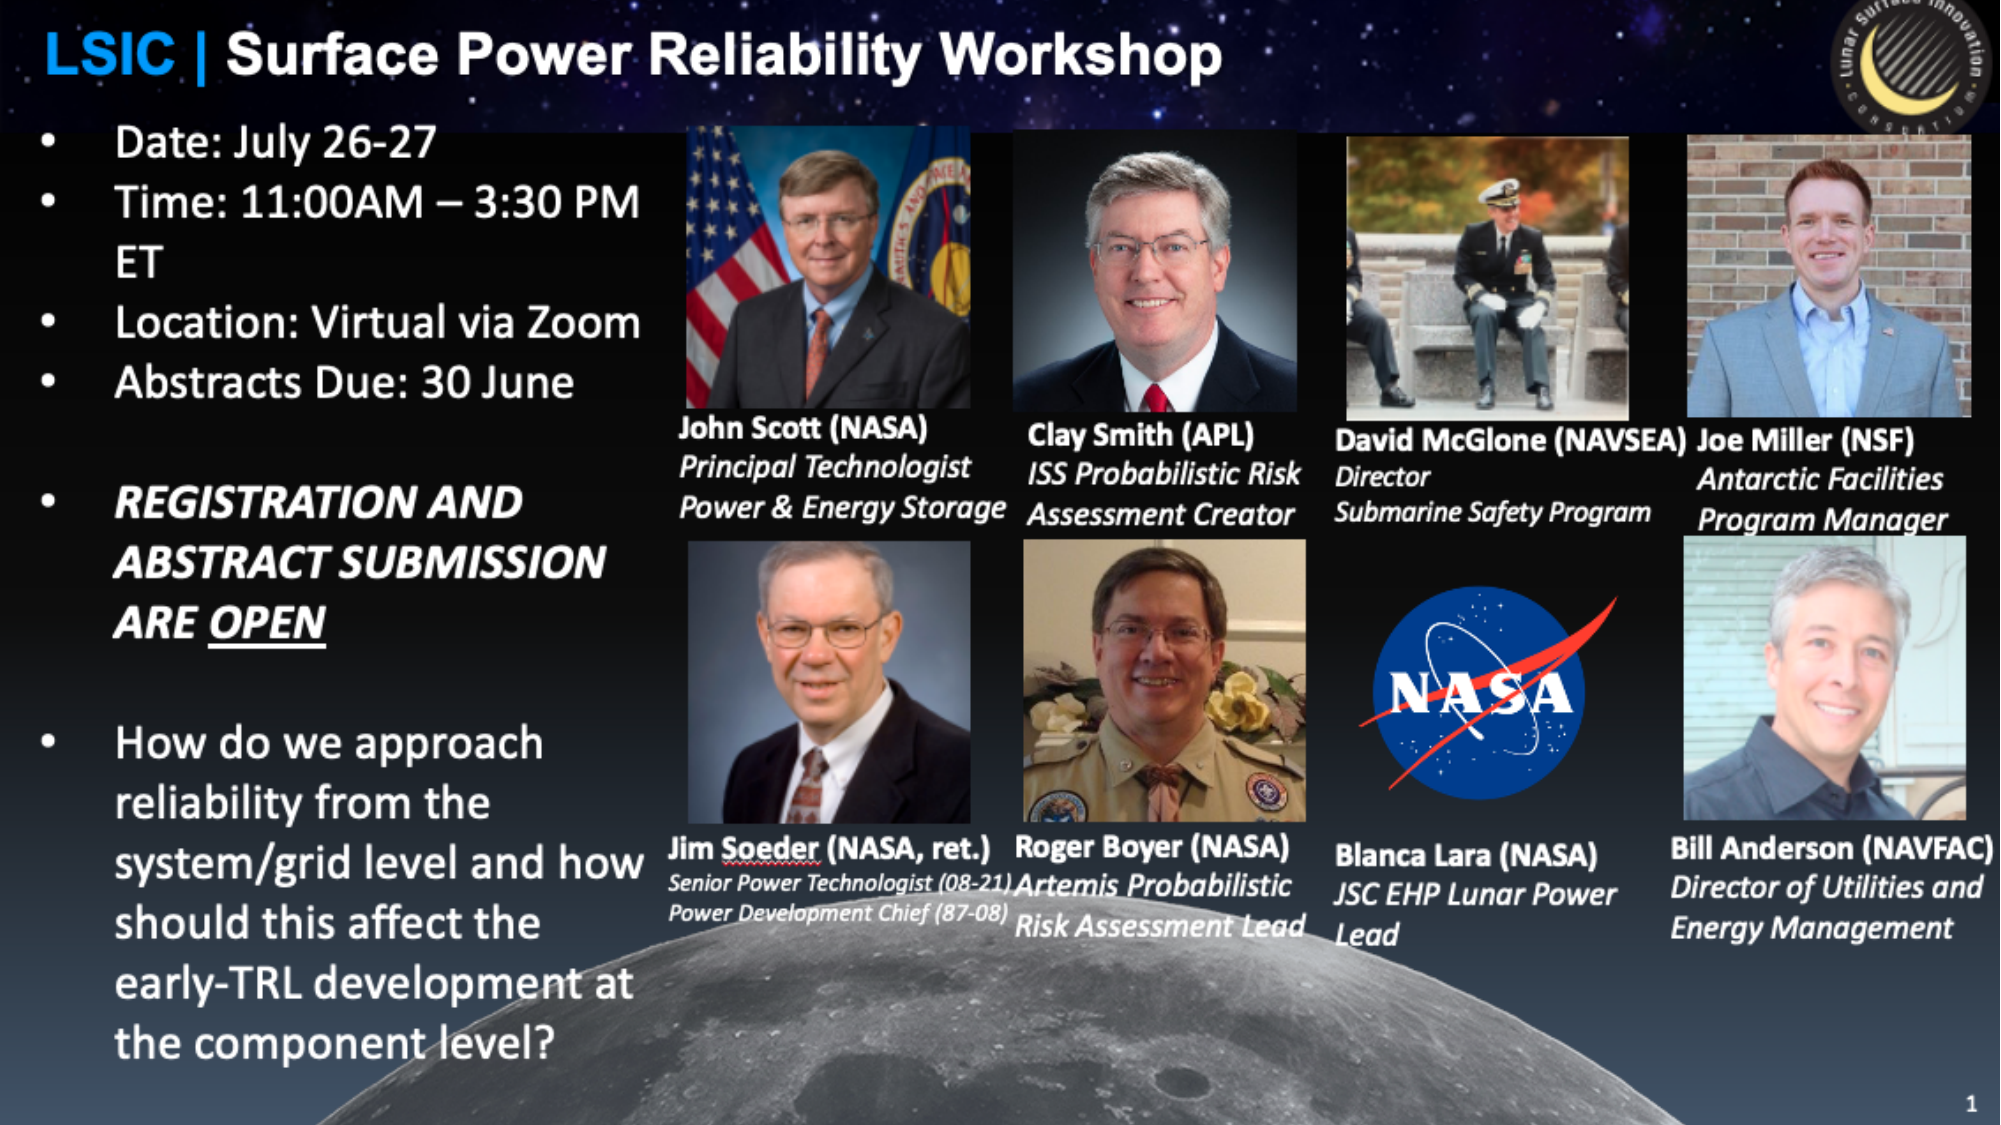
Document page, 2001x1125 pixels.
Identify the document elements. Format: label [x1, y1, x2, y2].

list [0, 0, 2000, 1125]
